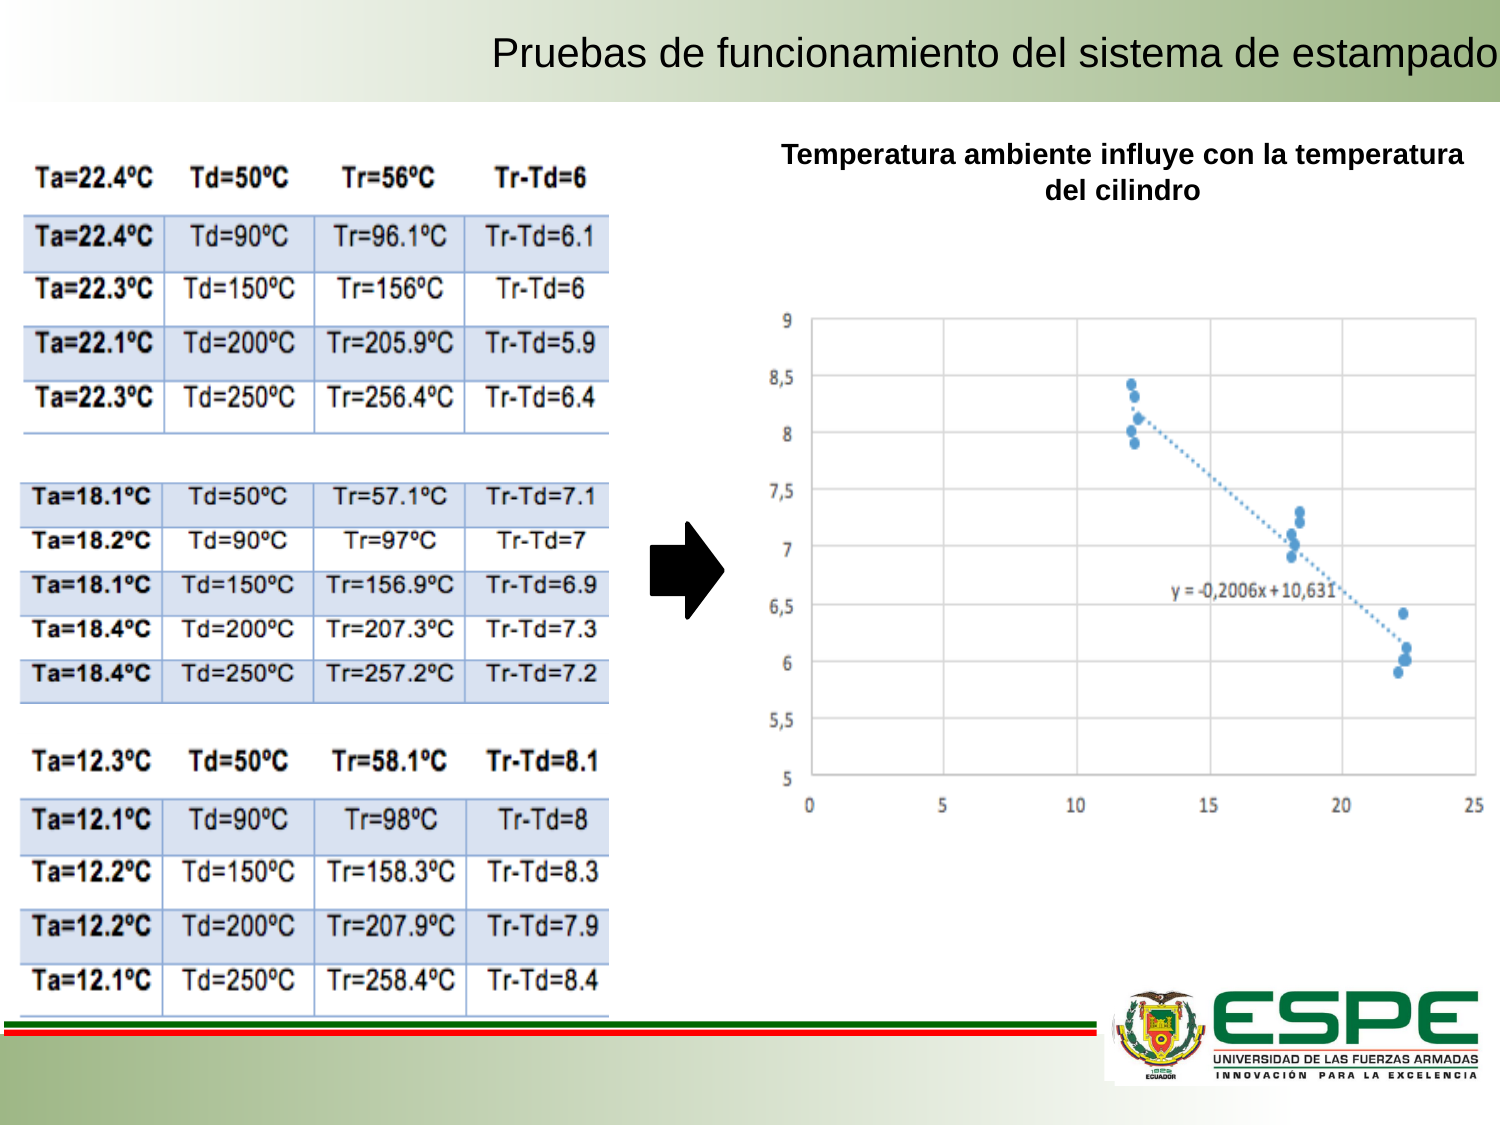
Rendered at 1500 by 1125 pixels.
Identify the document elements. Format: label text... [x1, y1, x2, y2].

text_box Pruebas de funcionamiento del sistema de estampado [476, 18, 1500, 84]
picture [758, 308, 1487, 823]
picture [17, 480, 609, 704]
text_box [649, 521, 725, 620]
text_box Temperatura ambiente influye con la temperatura del cilindro [763, 128, 1483, 214]
picture [17, 731, 609, 1020]
picture [17, 159, 609, 437]
picture [1104, 976, 1483, 1086]
